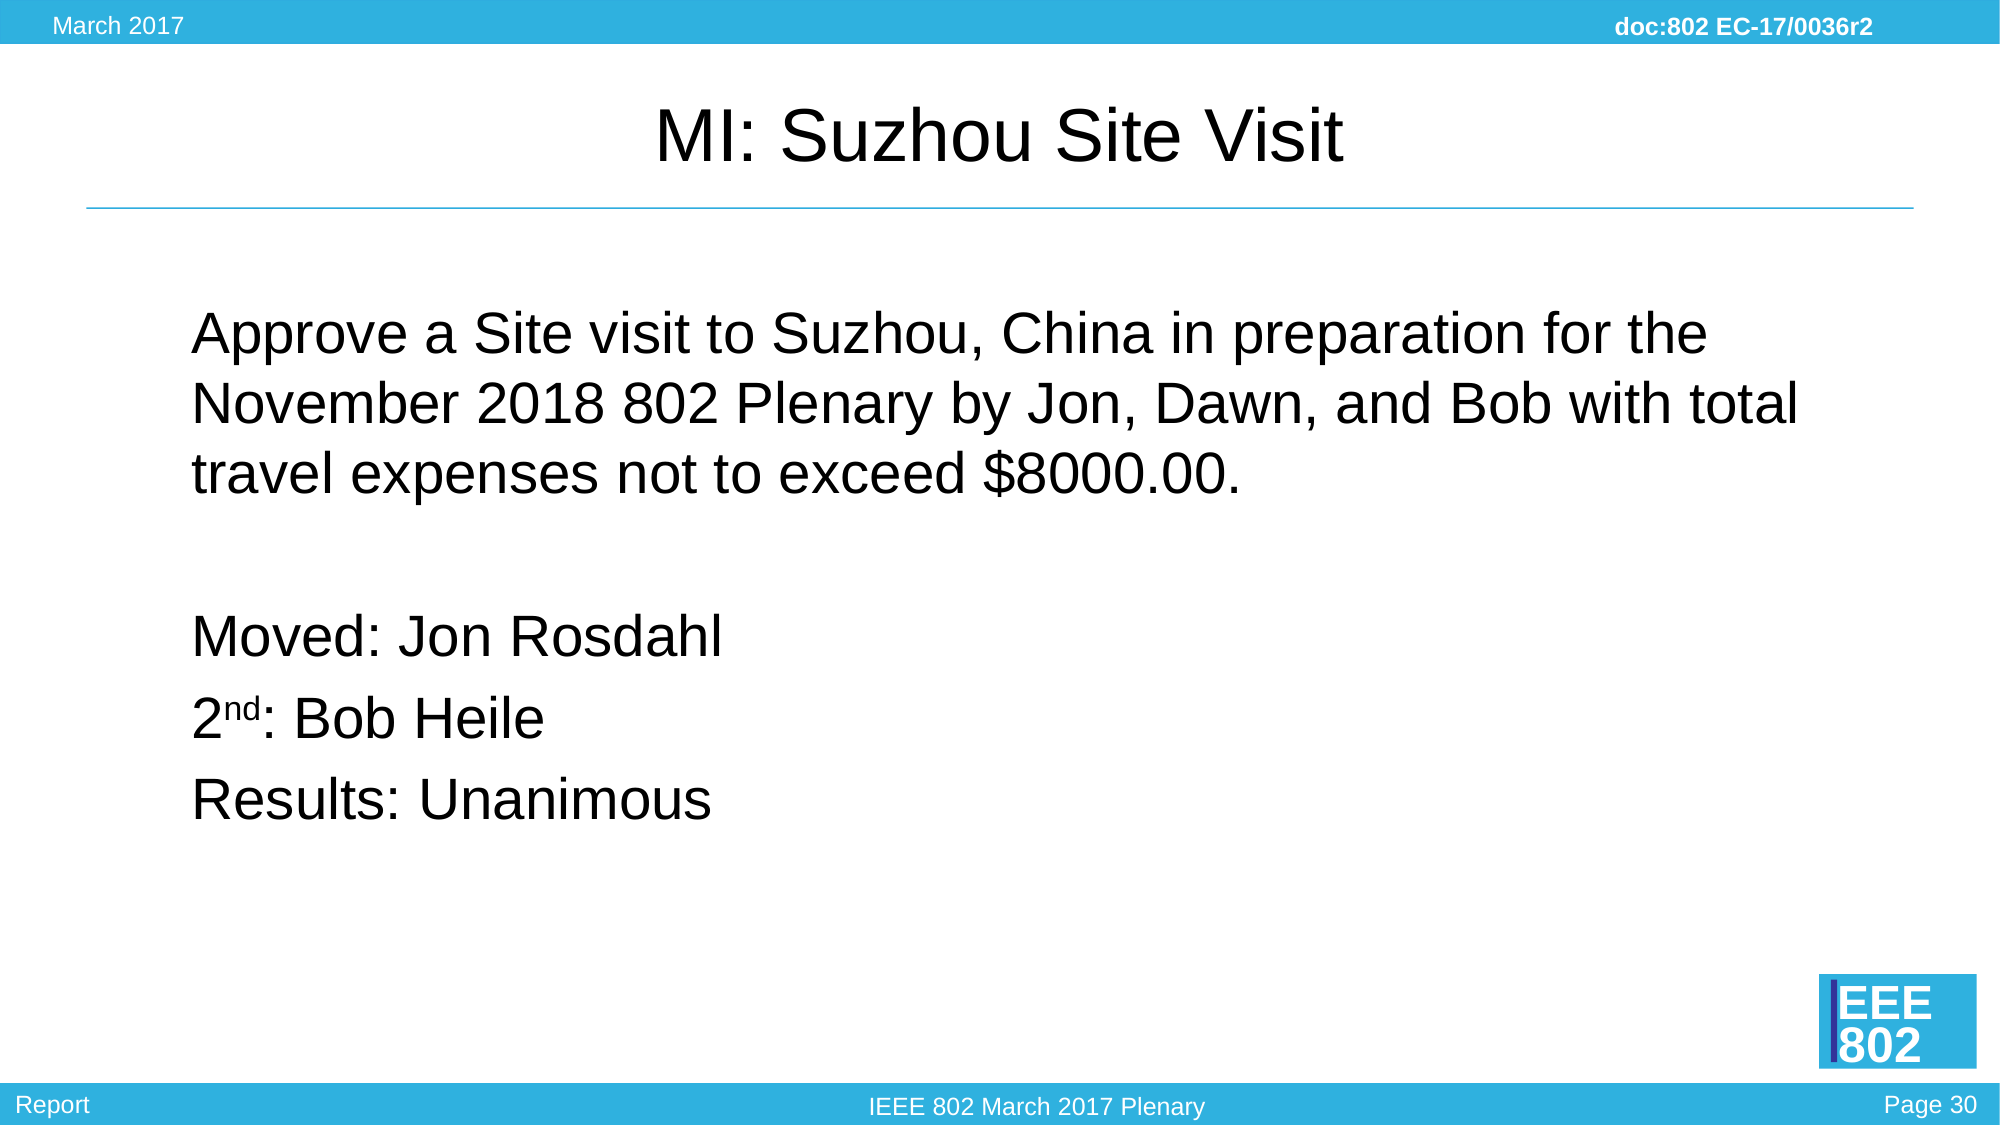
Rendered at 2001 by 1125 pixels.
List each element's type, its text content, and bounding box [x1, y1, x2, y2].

list Approve a Site visit to Suzhou, China in preparation for the November 2018 802 Plenary by Jon, Dawn, and Bob with total travel expenses not to exceed $8000.00. Moved: Jon Rosdahl 2nd: Bob Heile Results: Unanimous [101, 287, 1902, 963]
title MI: Suzhou Site Visit [99, 66, 1900, 197]
